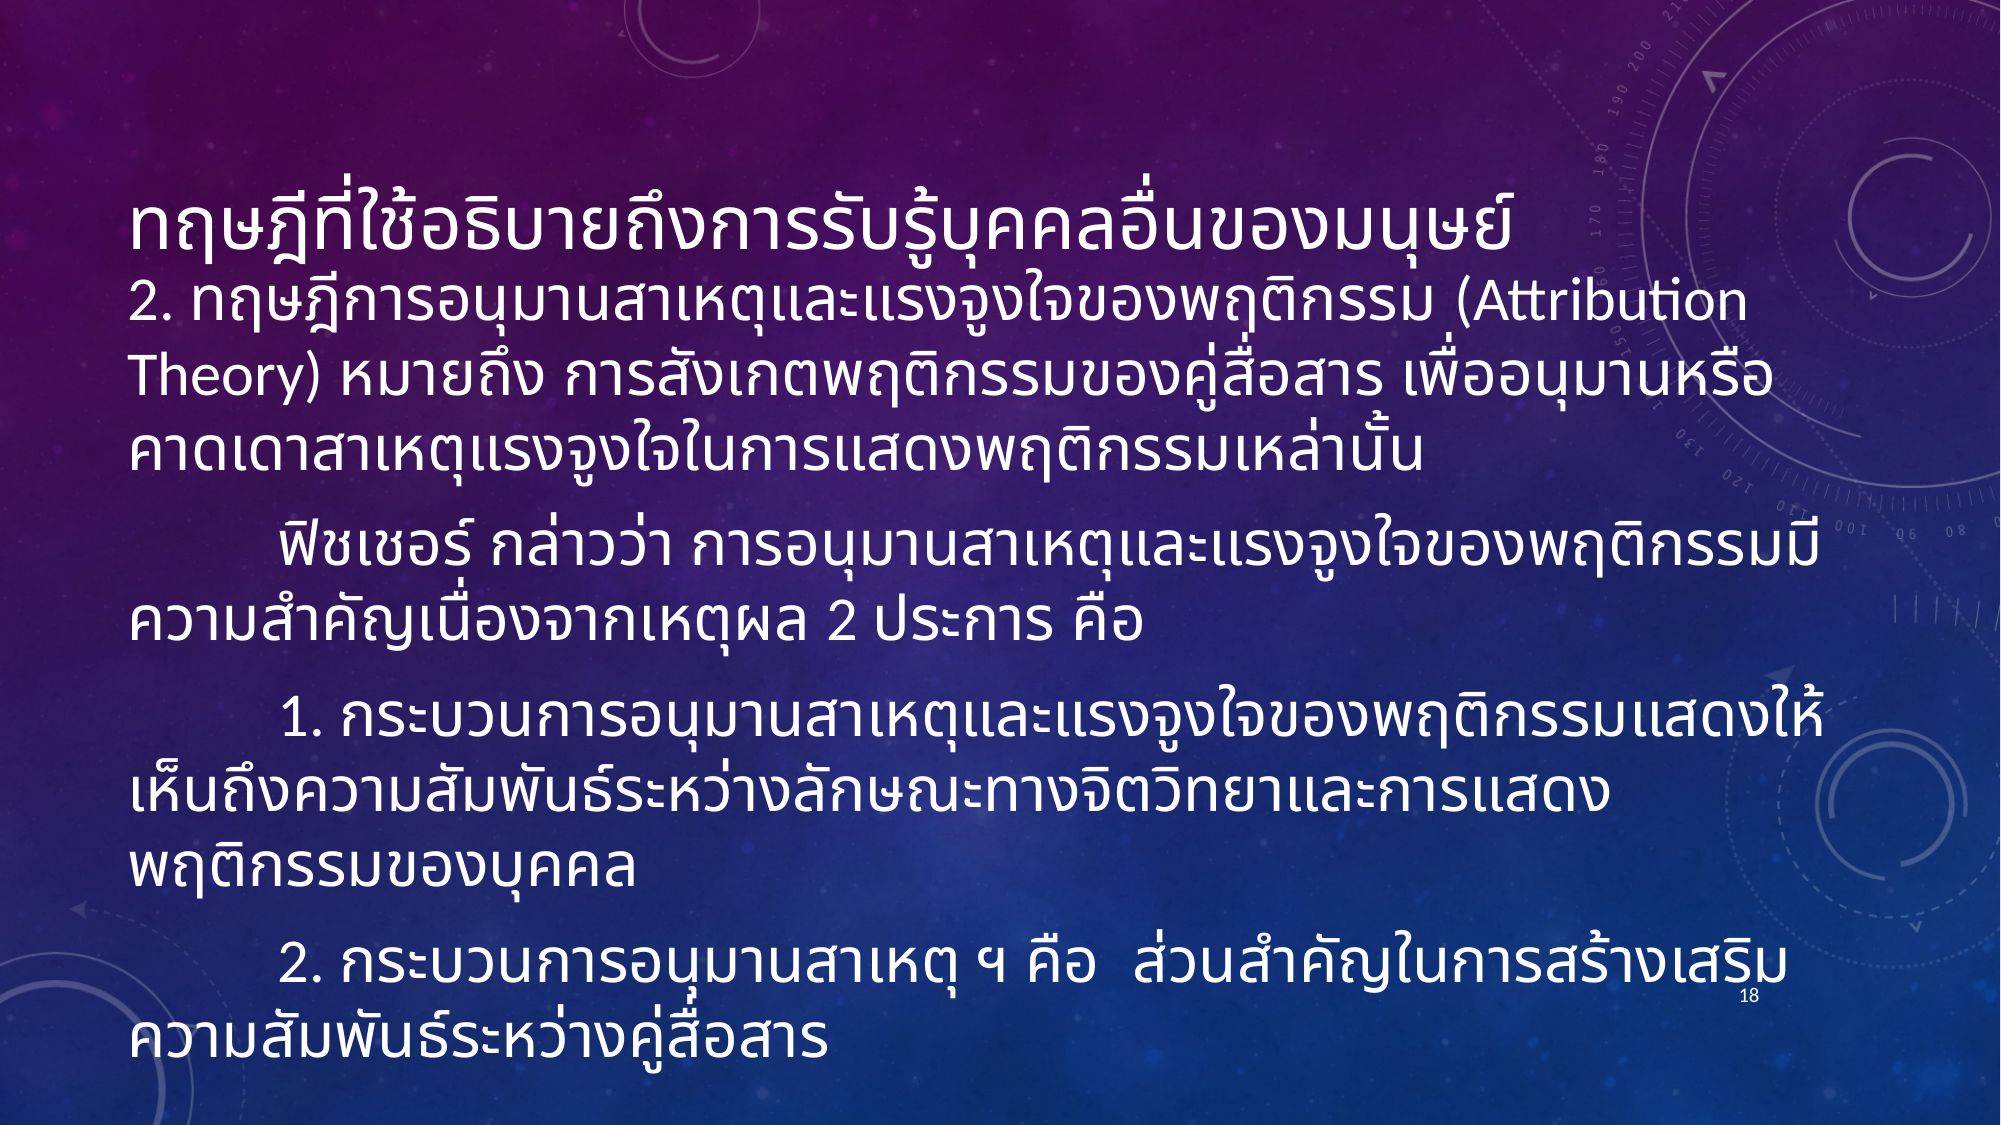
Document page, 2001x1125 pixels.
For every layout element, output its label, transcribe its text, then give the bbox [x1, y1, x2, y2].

title ทฤษฎีที่ใช้อธิบายถึงการรับรู้บุคคลอื่นของมนุษย์ [112, 99, 1775, 339]
slide_number 18 [1684, 963, 1775, 1025]
list 2. ทฤษฎีการอนุมานสาเหตุและแรงจูงใจของพฤติกรรม (Attribution Theory) หมายถึง การสังเกตพฤติกรรมของคู่สื่อสาร เพื่ออนุมานหรือคาดเดาสาเหตุแรงจูงใจในการแสดงพฤติกรรมเหล่านั้น ฟิชเชอร์ กล่าวว่า การอนุมานสาเหตุและแรงจูงใจของพฤติกรรมมีความสำคัญเนื่องจากเหตุผล 2 ประการ คือ 1. กระบวนการอนุมานสาเหตุและแรงจูงใจของพฤติกรรมแสดงให้เห็นถึงความสัมพันธ์ระหว่างลักษณะทางจิตวิทยาและการแสดงพฤติกรรมของบุคคล 2. กระบวนการอนุมานสาเหตุ ฯ คือ ส่วนสำคัญในการสร้างเสริมความสัมพันธ์ระหว่างคู่สื่อสาร [112, 364, 1846, 963]
picture [0, 0, 2001, 1125]
